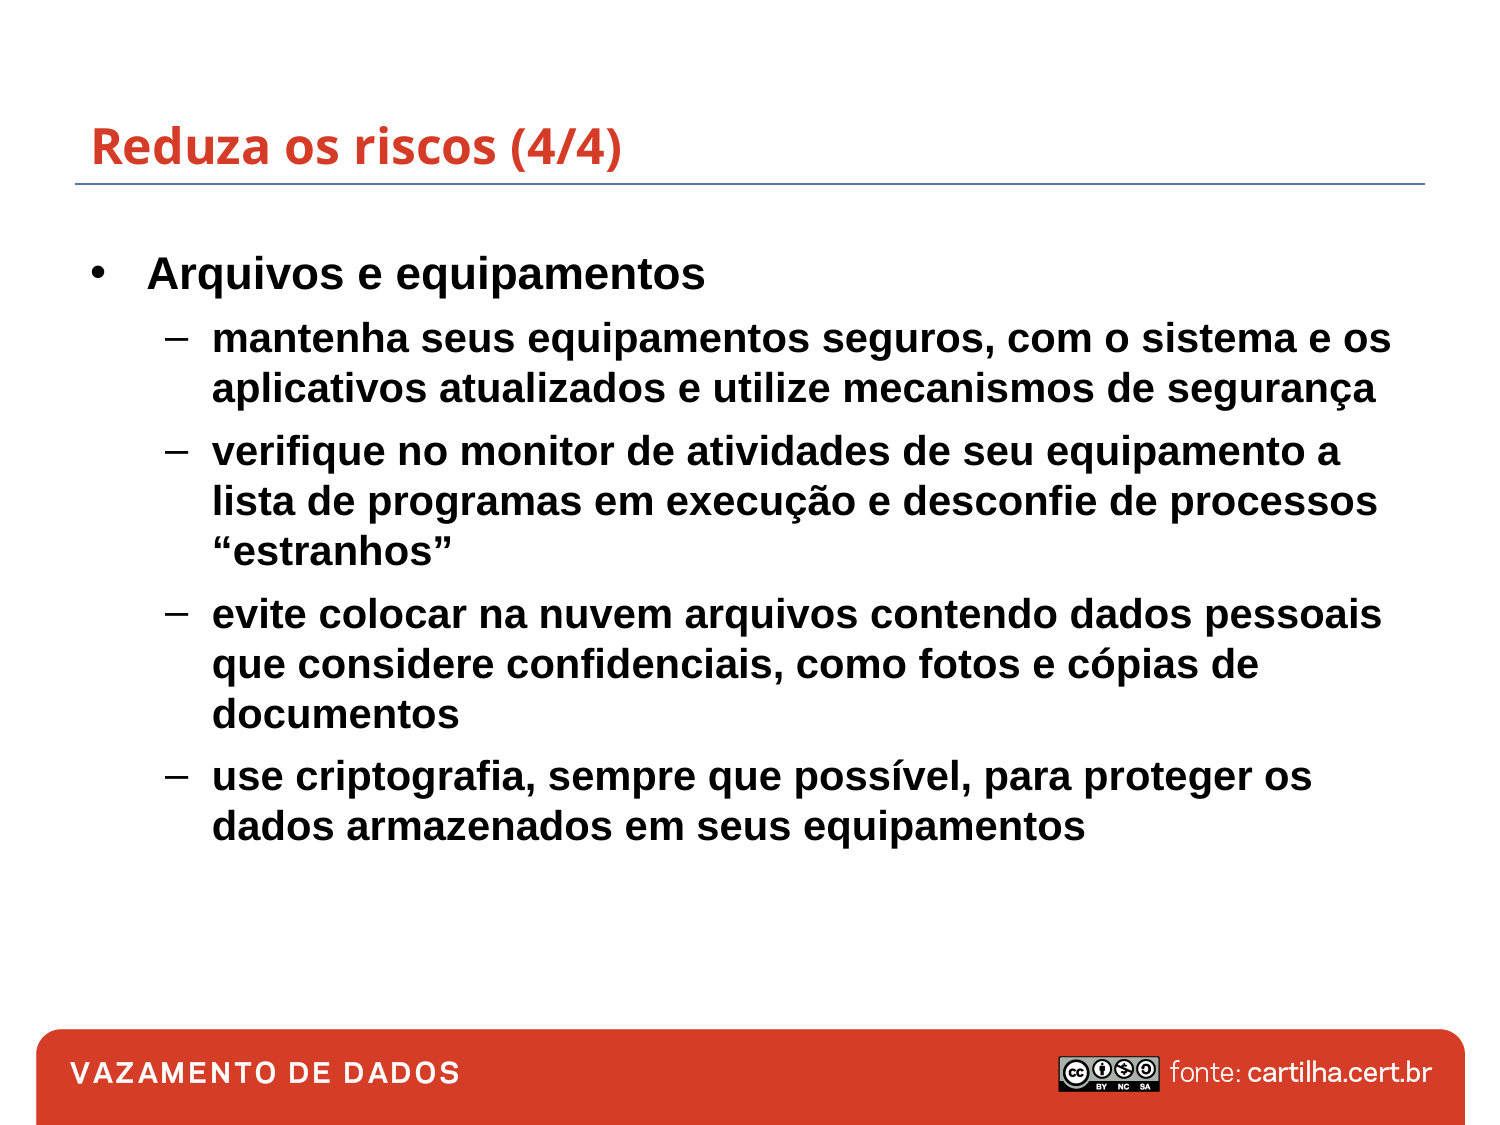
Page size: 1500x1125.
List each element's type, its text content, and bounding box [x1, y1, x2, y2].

picture [0, 0, 1500, 1125]
title Reduza os riscos (4/4) [75, 54, 1425, 182]
list Arquivos e equipamentos mantenha seus equipamentos seguros, com o sistema e os aplicativos atualizados e utilize mecanismos de segurança verifique no monitor de atividades de seu equipamento a lista de programas em execução e desconfie de processos “estranhos” evite colocar na nuvem arquivos contendo dados pessoais que considere confidenciais, como fotos e cópias de documentos use criptografia, sempre que possível, para proteger os dados armazenados em seus equipamentos [75, 236, 1425, 979]
